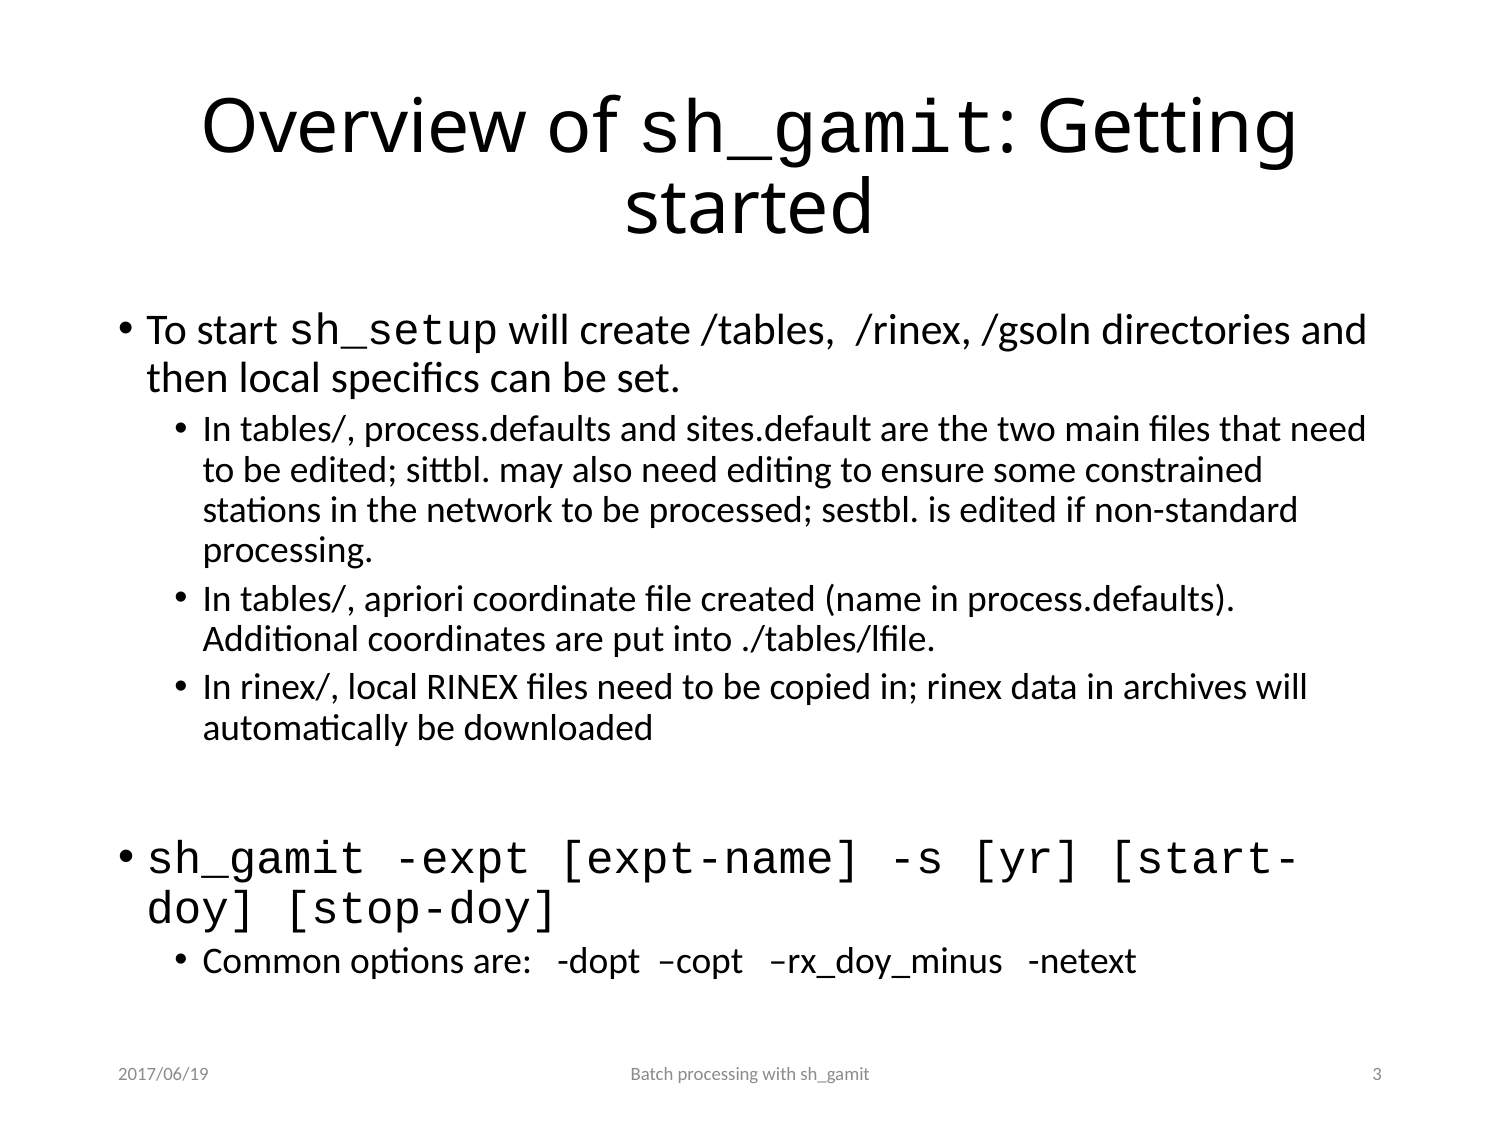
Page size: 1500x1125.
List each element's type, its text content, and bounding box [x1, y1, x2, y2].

list To start sh_setup will create /tables, /rinex, /gsoln directories and then local specifics can be set. In tables/, process.defaults and sites.default are the two main files that need to be edited; sittbl. may also need editing to ensure some constrained stations in the network to be processed; sestbl. is edited if non-standard processing. In tables/, apriori coordinate file created (name in process.defaults). Additional coordinates are put into ./tables/lfile. In rinex/, local RINEX files need to be copied in; rinex data in archives will automatically be downloaded sh_gamit -expt [expt-name] -s [yr] [start-doy] [stop-doy] Common options are: -dopt –copt –rx_doy_minus -netext [103, 299, 1397, 1014]
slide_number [103, 1042, 441, 1103]
slide_number 2 [1059, 1042, 1397, 1103]
footer Batch processing with sh_gamit [496, 1042, 1004, 1103]
title Overview of sh_gamit: Getting started [103, 59, 1397, 278]
